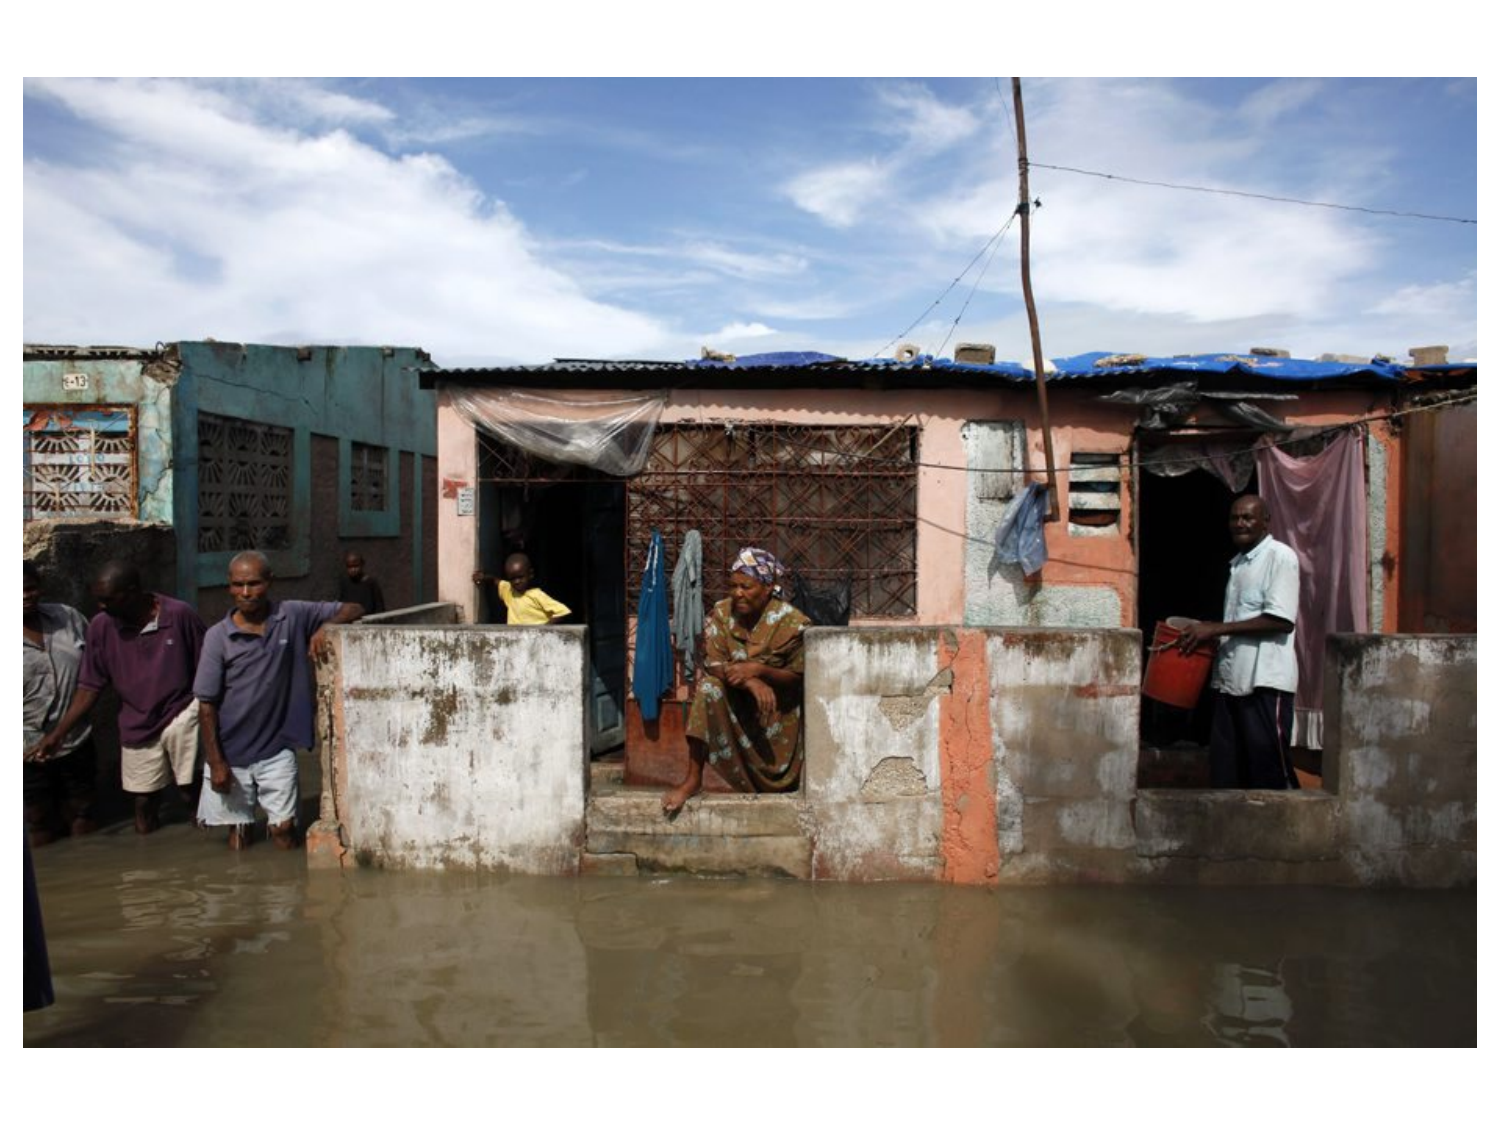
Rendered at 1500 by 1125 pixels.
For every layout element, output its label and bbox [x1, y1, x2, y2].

picture [23, 77, 1477, 1048]
